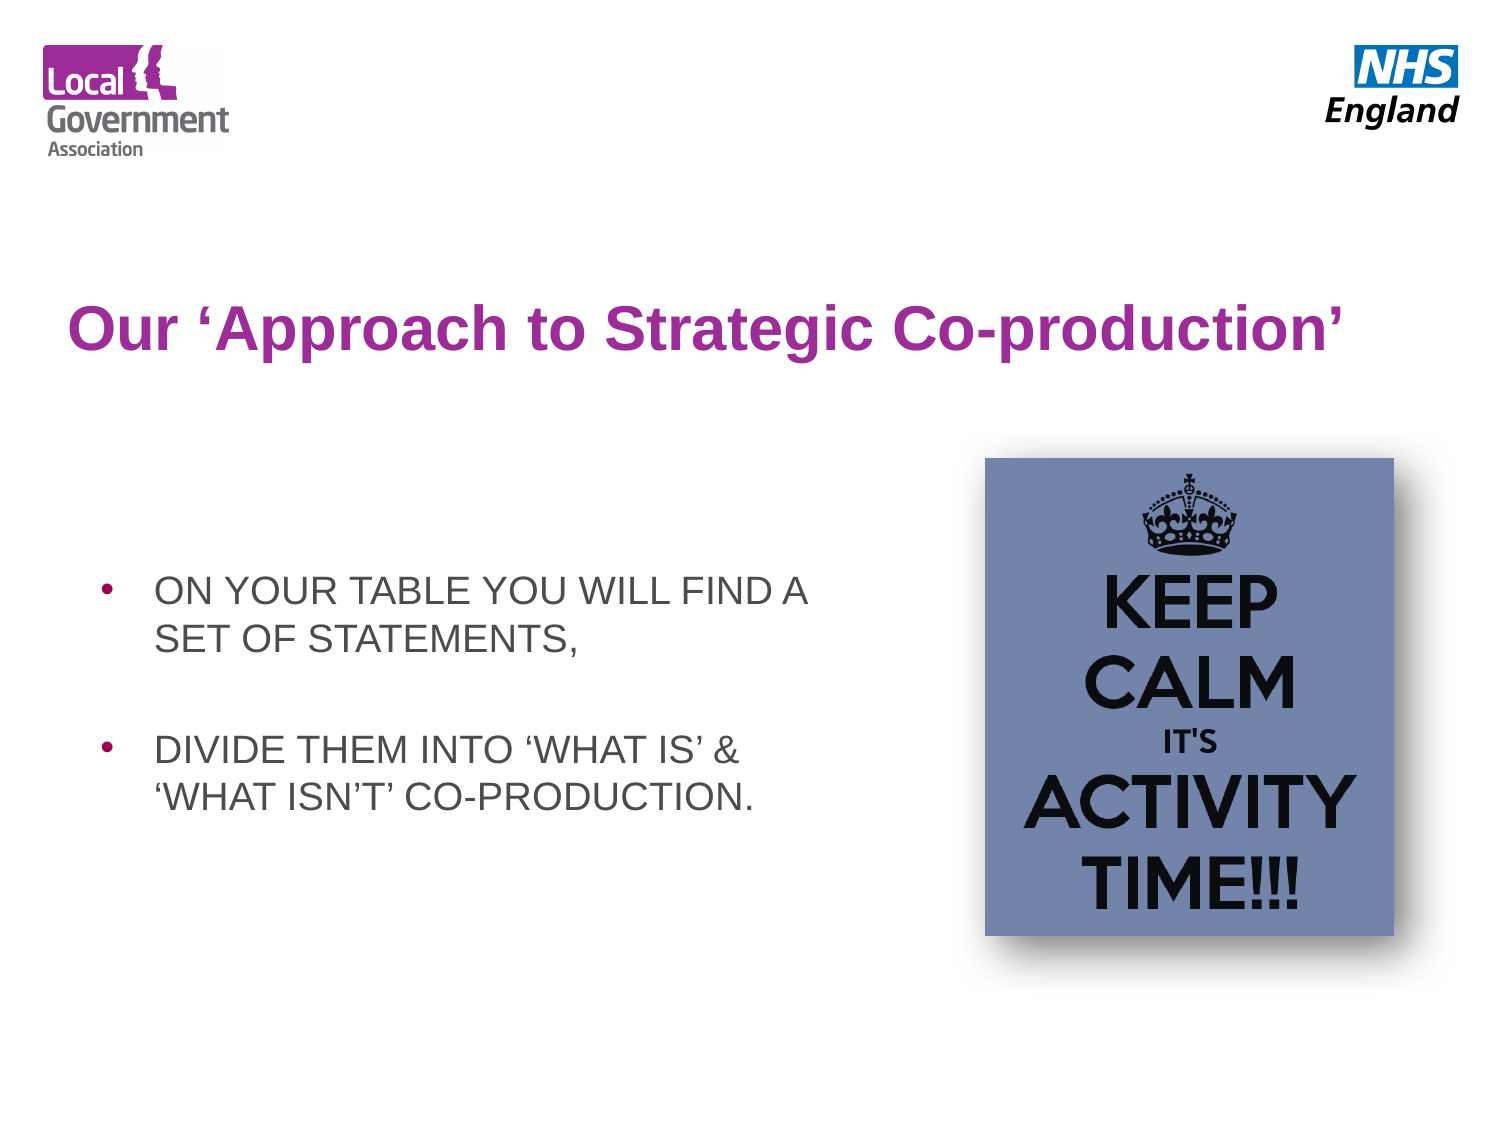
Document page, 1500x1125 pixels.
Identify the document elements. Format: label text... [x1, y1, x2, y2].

picture [984, 458, 1394, 936]
list ON YOUR TABLE YOU WILL FIND A SET OF STATEMENTS, DIVIDE THEM INTO ‘WHAT IS’ & ‘WHAT ISN’T’ CO-PRODUCTION. [85, 565, 850, 829]
picture [43, 45, 229, 156]
picture [1325, 45, 1460, 130]
title Our ‘Approach to Strategic Co-production’ [66, 248, 1349, 446]
